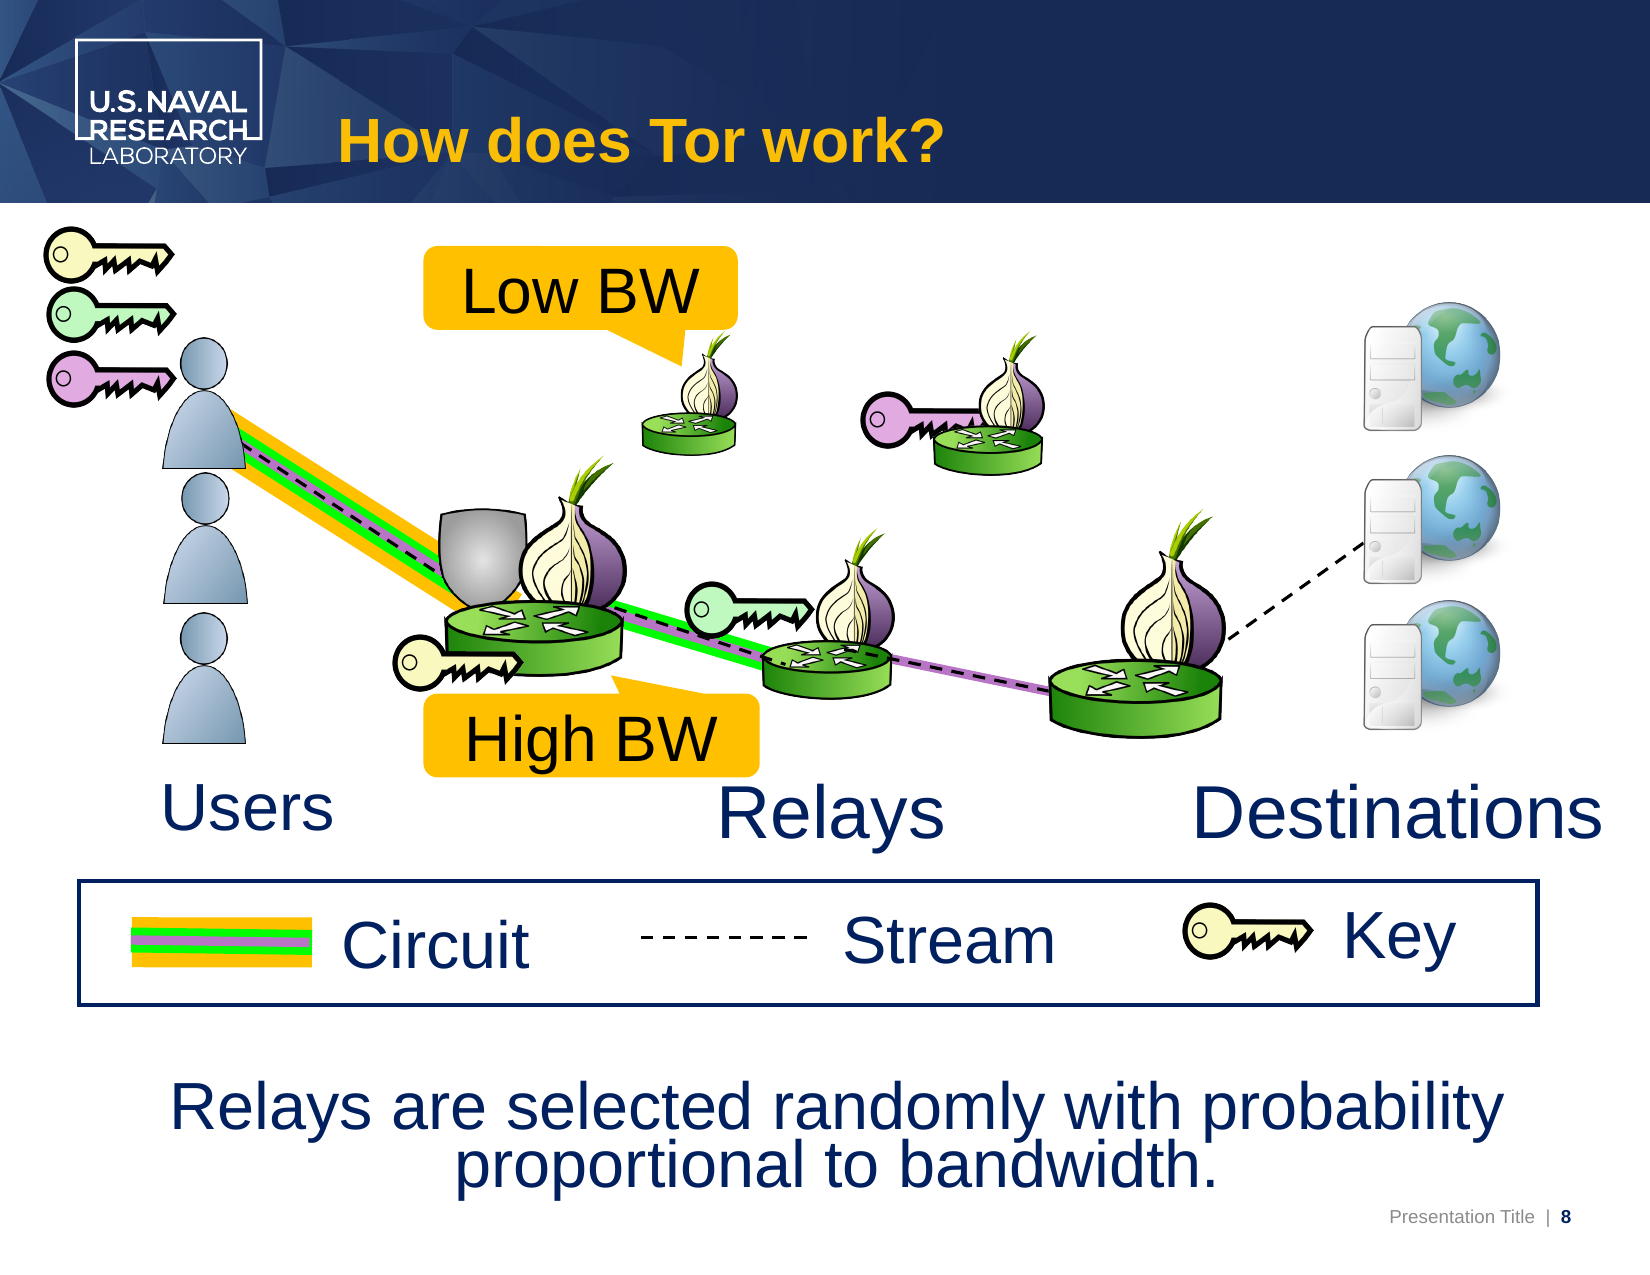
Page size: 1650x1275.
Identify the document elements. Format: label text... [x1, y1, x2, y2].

slide_number 8 [1200, 1189, 1572, 1250]
picture [40, 220, 246, 469]
text_box Destinations [1175, 754, 1622, 862]
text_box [222, 431, 526, 631]
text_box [627, 586, 786, 665]
text_box [78, 881, 1538, 1006]
picture [1042, 508, 1226, 739]
title How does Tor work? [337, 104, 1538, 180]
text_box Key [1325, 882, 1476, 980]
picture [389, 455, 627, 700]
picture [681, 527, 895, 700]
picture [162, 612, 246, 744]
picture [0, 0, 1650, 203]
picture [1357, 600, 1512, 733]
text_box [844, 649, 1042, 700]
text_box Low BW [422, 245, 739, 346]
picture [638, 330, 738, 456]
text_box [246, 425, 509, 431]
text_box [1226, 529, 1382, 678]
picture [1357, 302, 1512, 434]
picture [1179, 896, 1318, 968]
picture [1357, 455, 1512, 587]
text_box Users [133, 754, 362, 852]
picture [857, 330, 1045, 476]
list Relays are selected randomly with probability proportional to bandwidth. [78, 1084, 1597, 1189]
text_box High BW [422, 677, 761, 778]
text_box Circuit [324, 893, 553, 991]
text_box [130, 939, 312, 943]
picture [163, 472, 248, 604]
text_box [209, 604, 222, 612]
text_box Relays [487, 754, 1175, 862]
text_box Stream [825, 888, 1091, 986]
